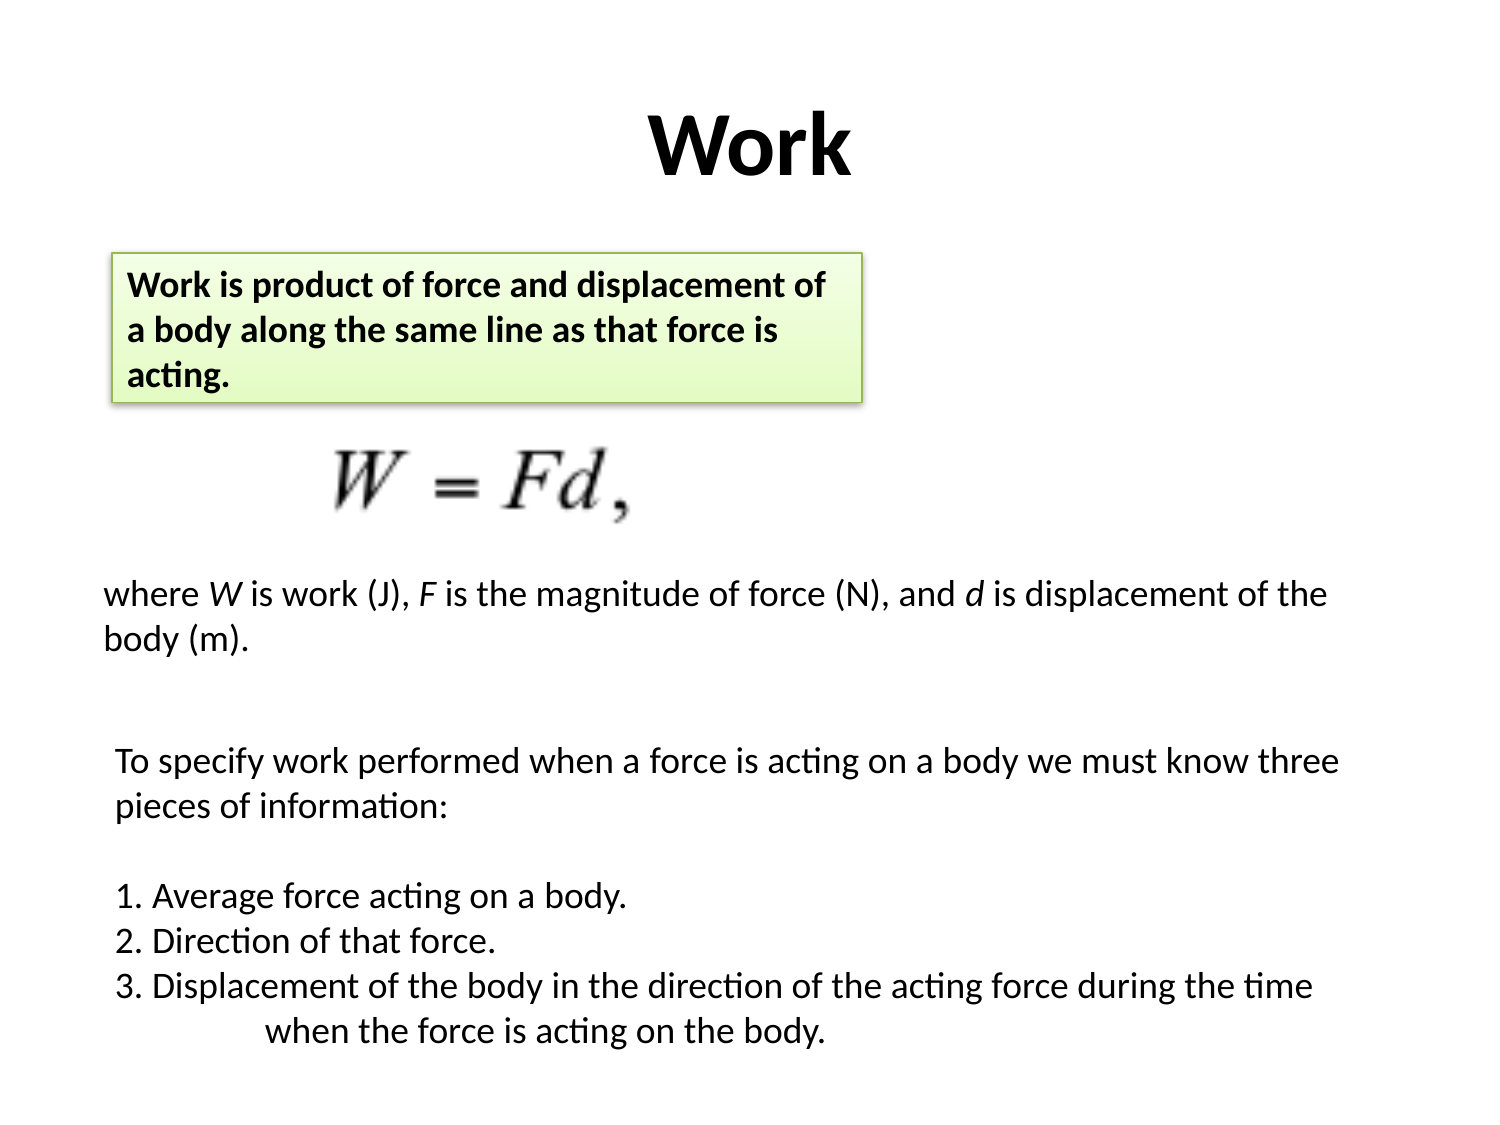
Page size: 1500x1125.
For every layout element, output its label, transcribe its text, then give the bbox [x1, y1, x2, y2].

text_box To specify work performed when a force is acting on a body we must know three pieces of information: 1. Average force acting on a body. 2. Direction of that force. 3. Displacement of the body in the direction of the acting force during the time when the force is acting on the body. [100, 729, 1418, 1059]
text_box where W is work (J), F is the magnitude of force (N), and d is displacement of the body (m). [88, 562, 1418, 667]
title Work [75, 45, 1425, 233]
text_box Work is product of force and displacement of a body along the same line as that force is acting. [111, 252, 863, 403]
picture [322, 415, 652, 535]
